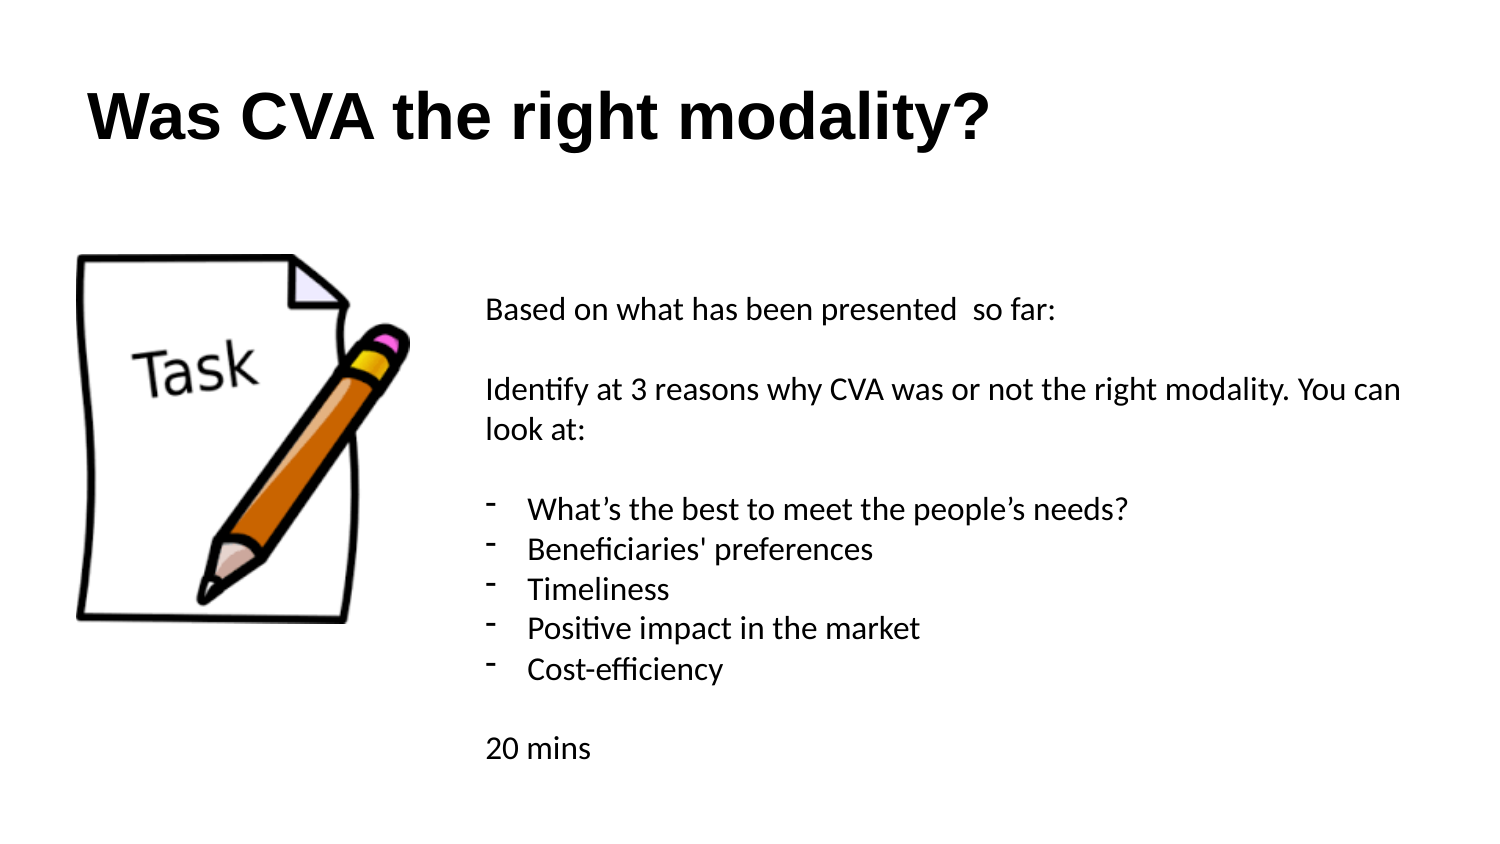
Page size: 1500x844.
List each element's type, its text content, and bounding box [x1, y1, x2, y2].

title Was CVA the right modality? [76, 67, 1420, 161]
picture [76, 254, 410, 624]
text_box Based on what has been presented so far: Identify at 3 reasons why CVA was or not the right modality. You can look at: What’s the best to meet the people’s needs? Beneficiaries' preferences Timeliness Positive impact in the market Cost-efficiency 20 mins [474, 281, 1420, 773]
